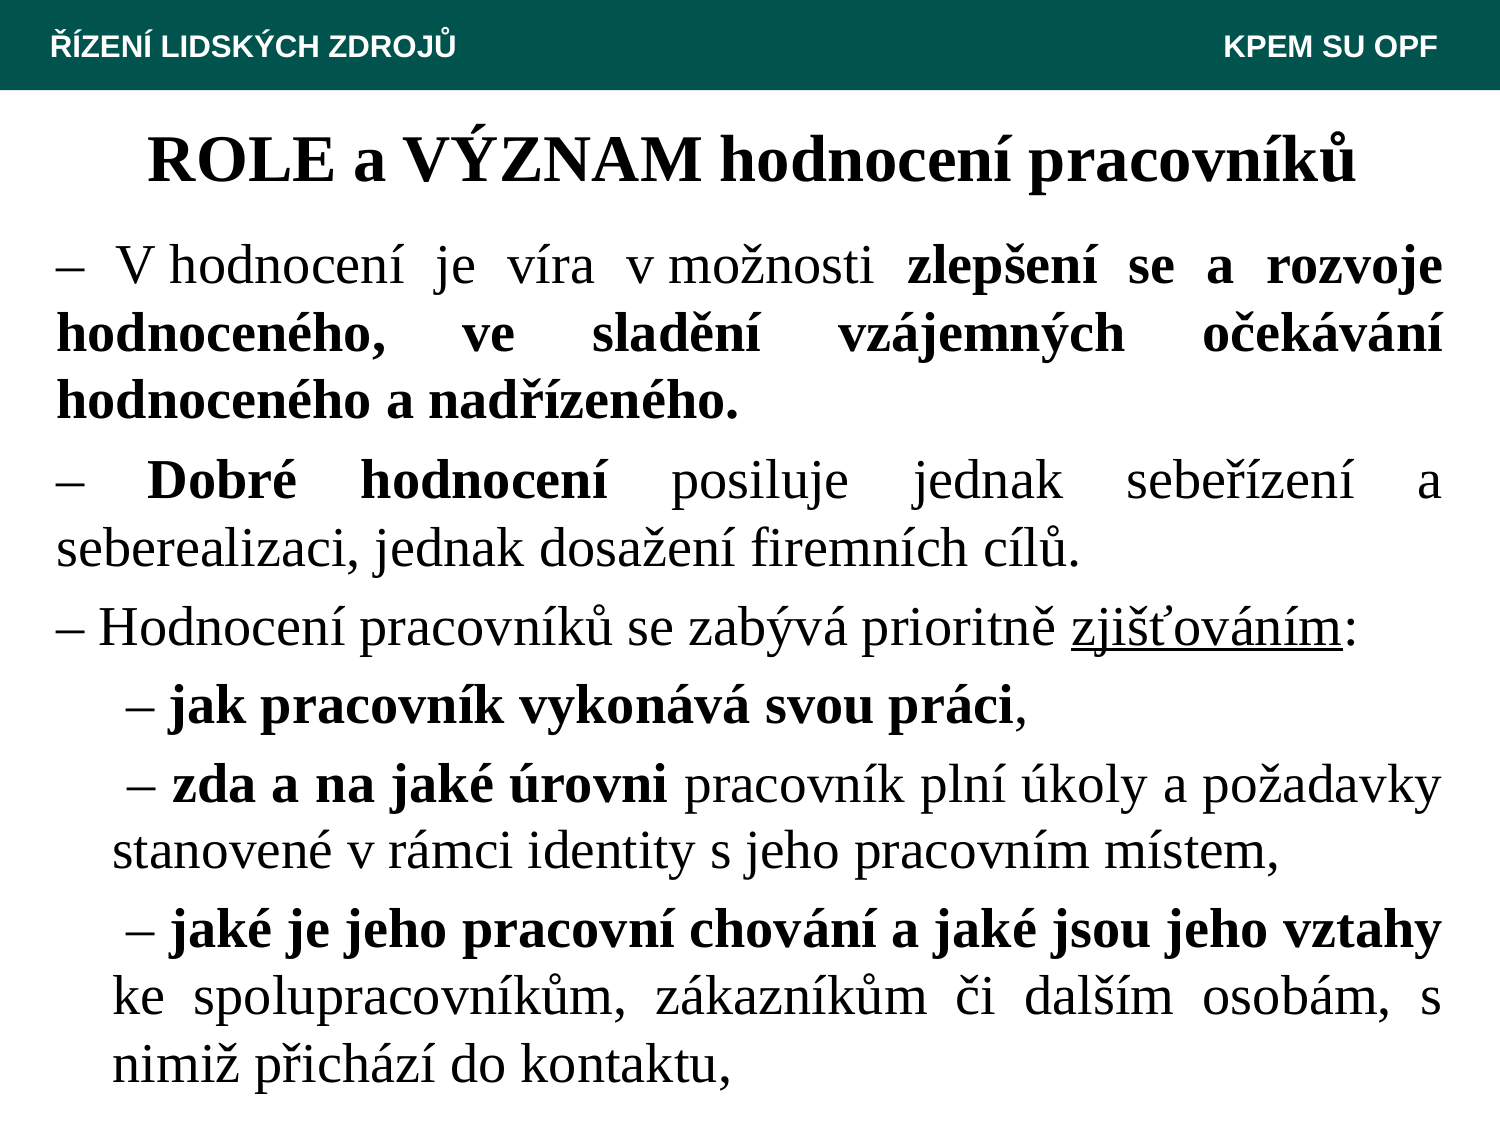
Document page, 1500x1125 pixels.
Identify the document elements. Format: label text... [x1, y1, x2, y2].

title ROLE a VÝZNAM hodnocení pracovníků [46, 99, 1459, 209]
list – V hodnocení je víra v možnosti zlepšení se a rozvoje hodnoceného, ve sladění vzájemných očekávání hodnoceného a nadřízeného. – Dobré hodnocení posiluje jednak sebeřízení a seberealizaci, jednak dosažení firemních cílů. – Hodnocení pracovníků se zabývá prioritně zjišťováním: – jak pracovník vykonává svou práci, – zda a na jaké úrovni pracovník plní úkoly a požadavky stanovené v rámci identity s jeho pracovním místem, – jaké je jeho pracovní chování a jaké jsou jeho vztahy ke spolupracovníkům, zákazníkům či dalším osobám, s nimiž přichází do kontaktu, [41, 219, 1459, 1091]
text_box ŘÍZENÍ LIDSKÝCH ZDROJŮ KPEM SU OPF [0, 0, 1500, 92]
